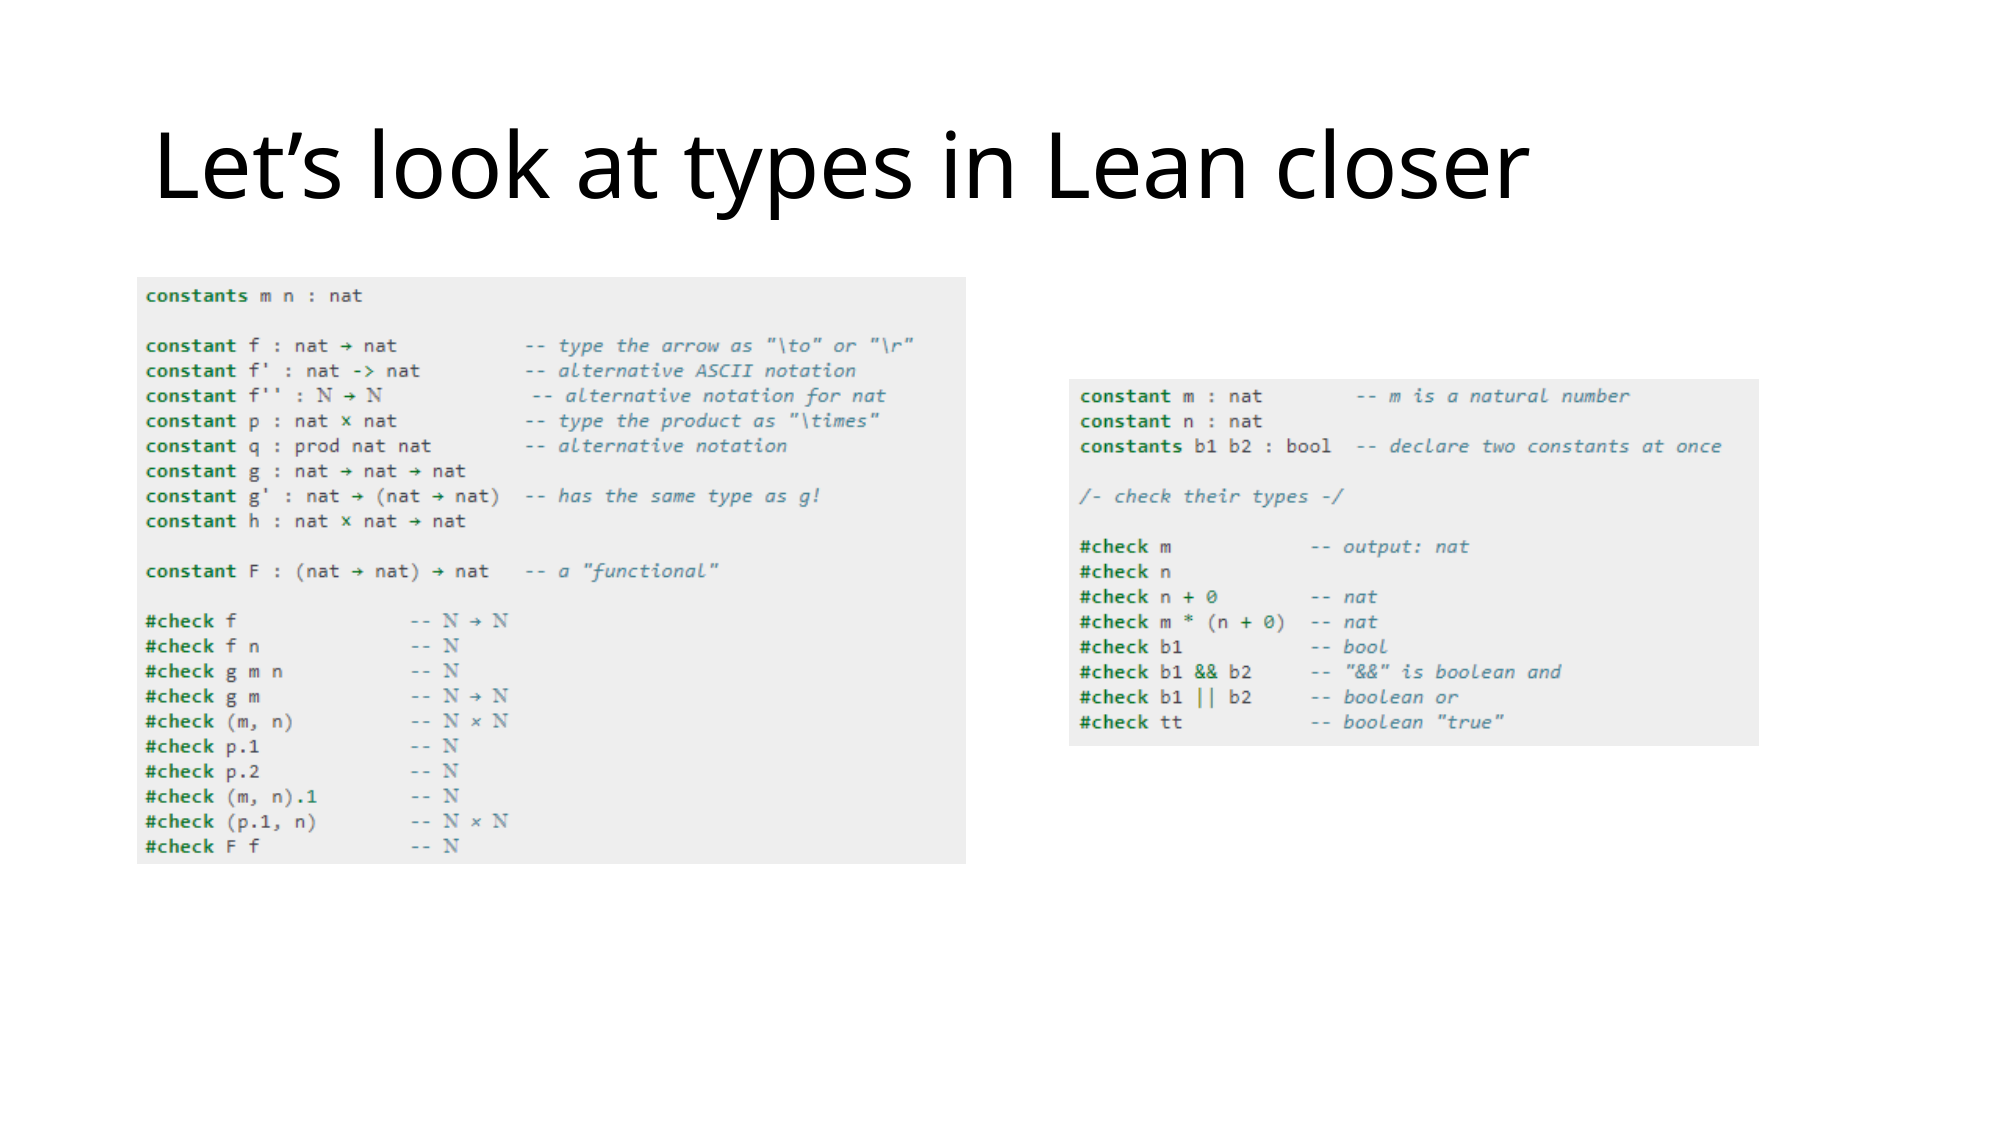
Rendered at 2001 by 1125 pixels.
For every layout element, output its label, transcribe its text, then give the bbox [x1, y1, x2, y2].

title Let’s look at types in Lean closer [137, 59, 1863, 278]
picture [137, 277, 966, 864]
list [1069, 379, 1759, 746]
